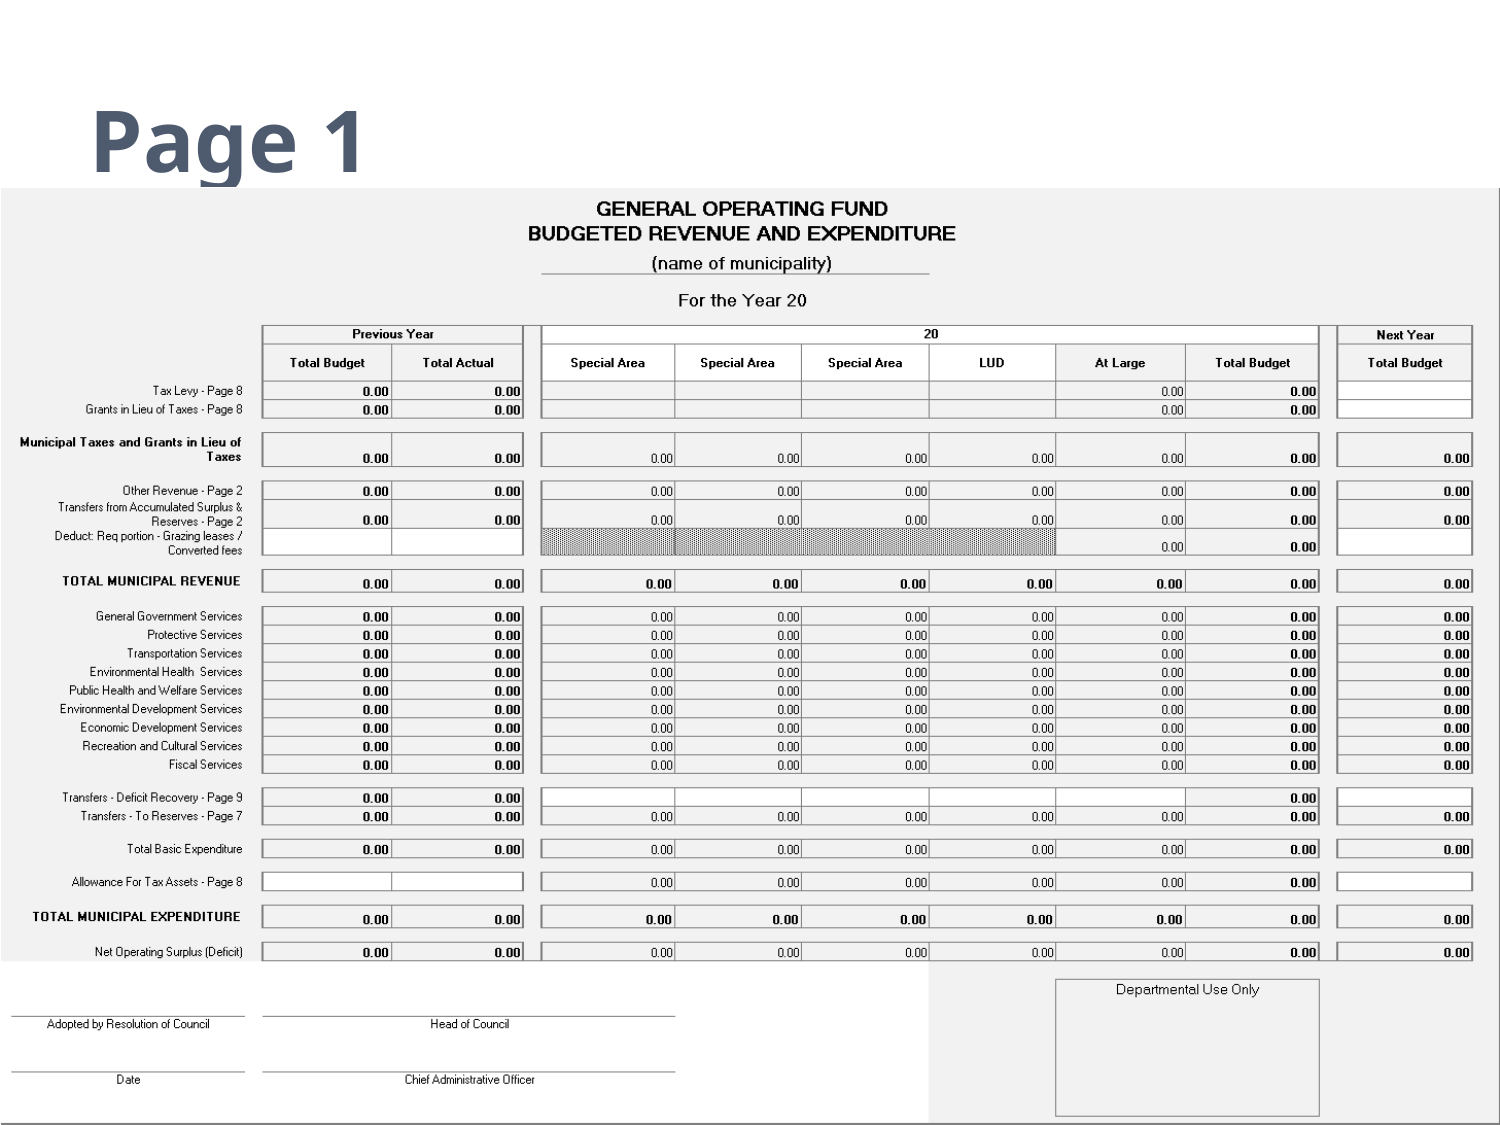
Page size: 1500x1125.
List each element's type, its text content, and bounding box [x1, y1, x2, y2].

title Page 1 [75, 45, 1425, 187]
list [0, 187, 1500, 1125]
